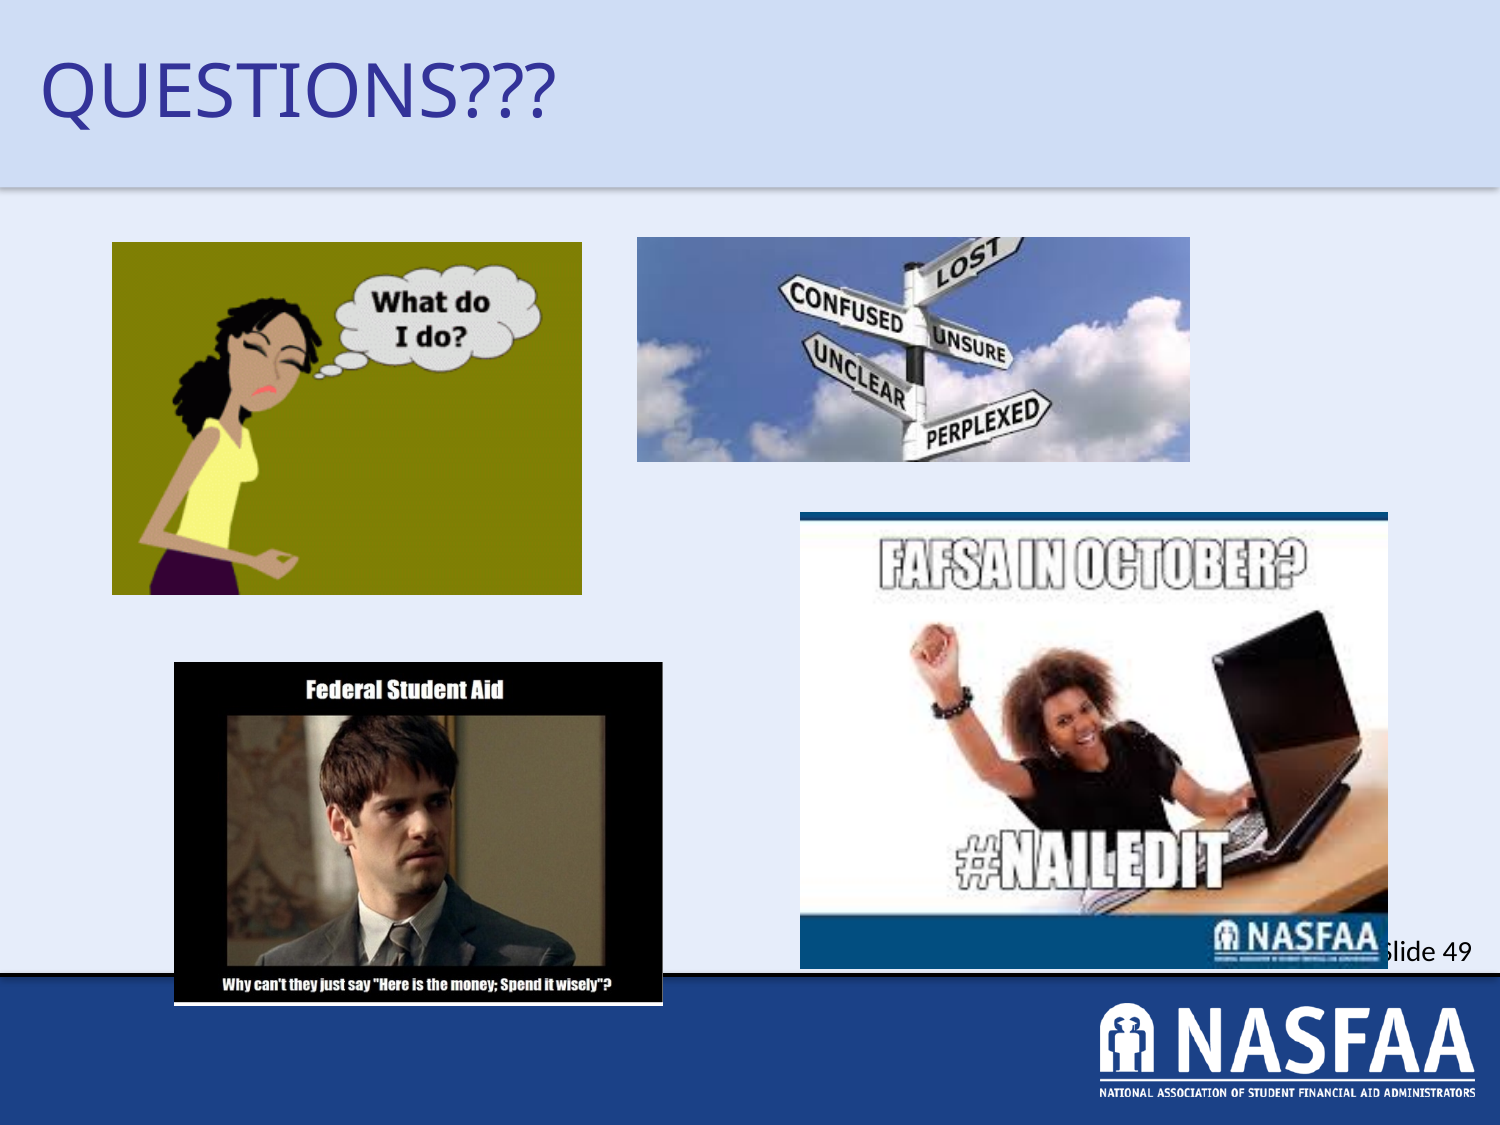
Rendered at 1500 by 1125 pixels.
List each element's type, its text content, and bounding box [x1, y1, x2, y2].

title QUESTIONS??? [24, 0, 1475, 188]
picture [174, 662, 663, 1006]
picture [637, 237, 1190, 462]
picture [799, 512, 1388, 969]
picture [112, 242, 582, 595]
picture [1100, 1003, 1475, 1097]
